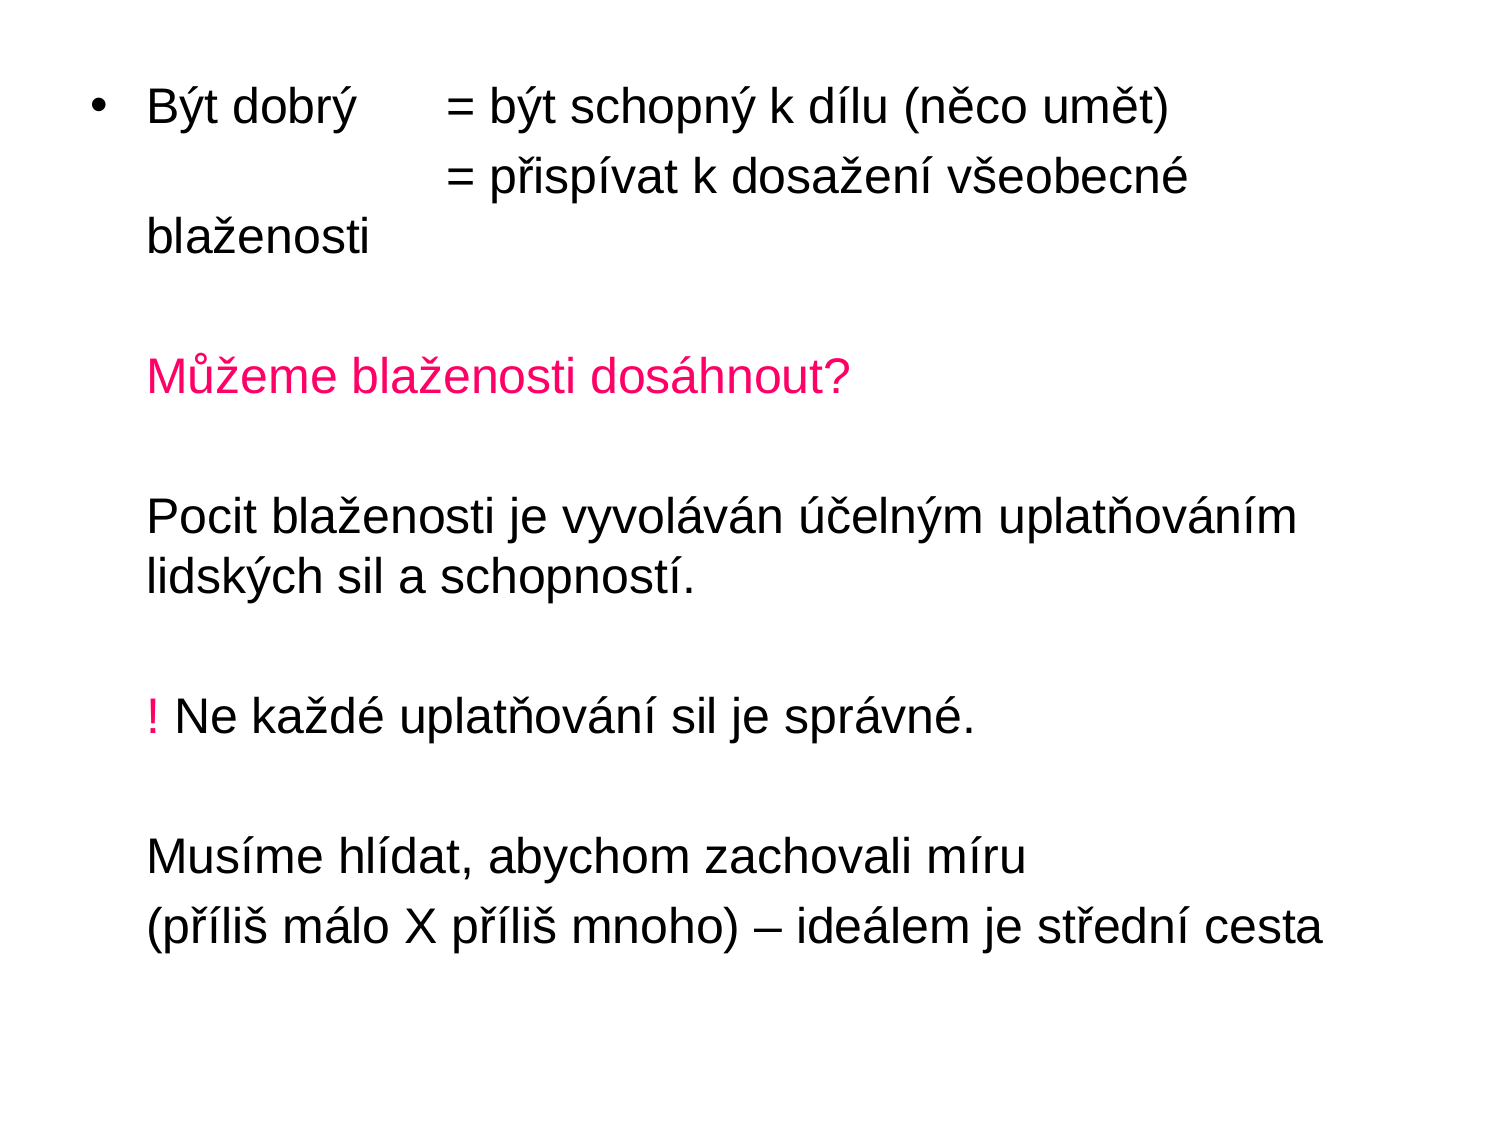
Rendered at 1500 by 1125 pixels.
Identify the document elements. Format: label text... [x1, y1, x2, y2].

list Být dobrý = být schopný k dílu (něco umět) = přispívat k dosažení všeobecné blaženosti Můžeme blaženosti dosáhnout? Pocit blaženosti je vyvoláván účelným uplatňováním lidských sil a schopností. ! Ne každé uplatňování sil je správné. Musíme hlídat, abychom zachovali míru (příliš málo X příliš mnoho) – ideálem je střední cesta [74, 66, 1426, 1006]
